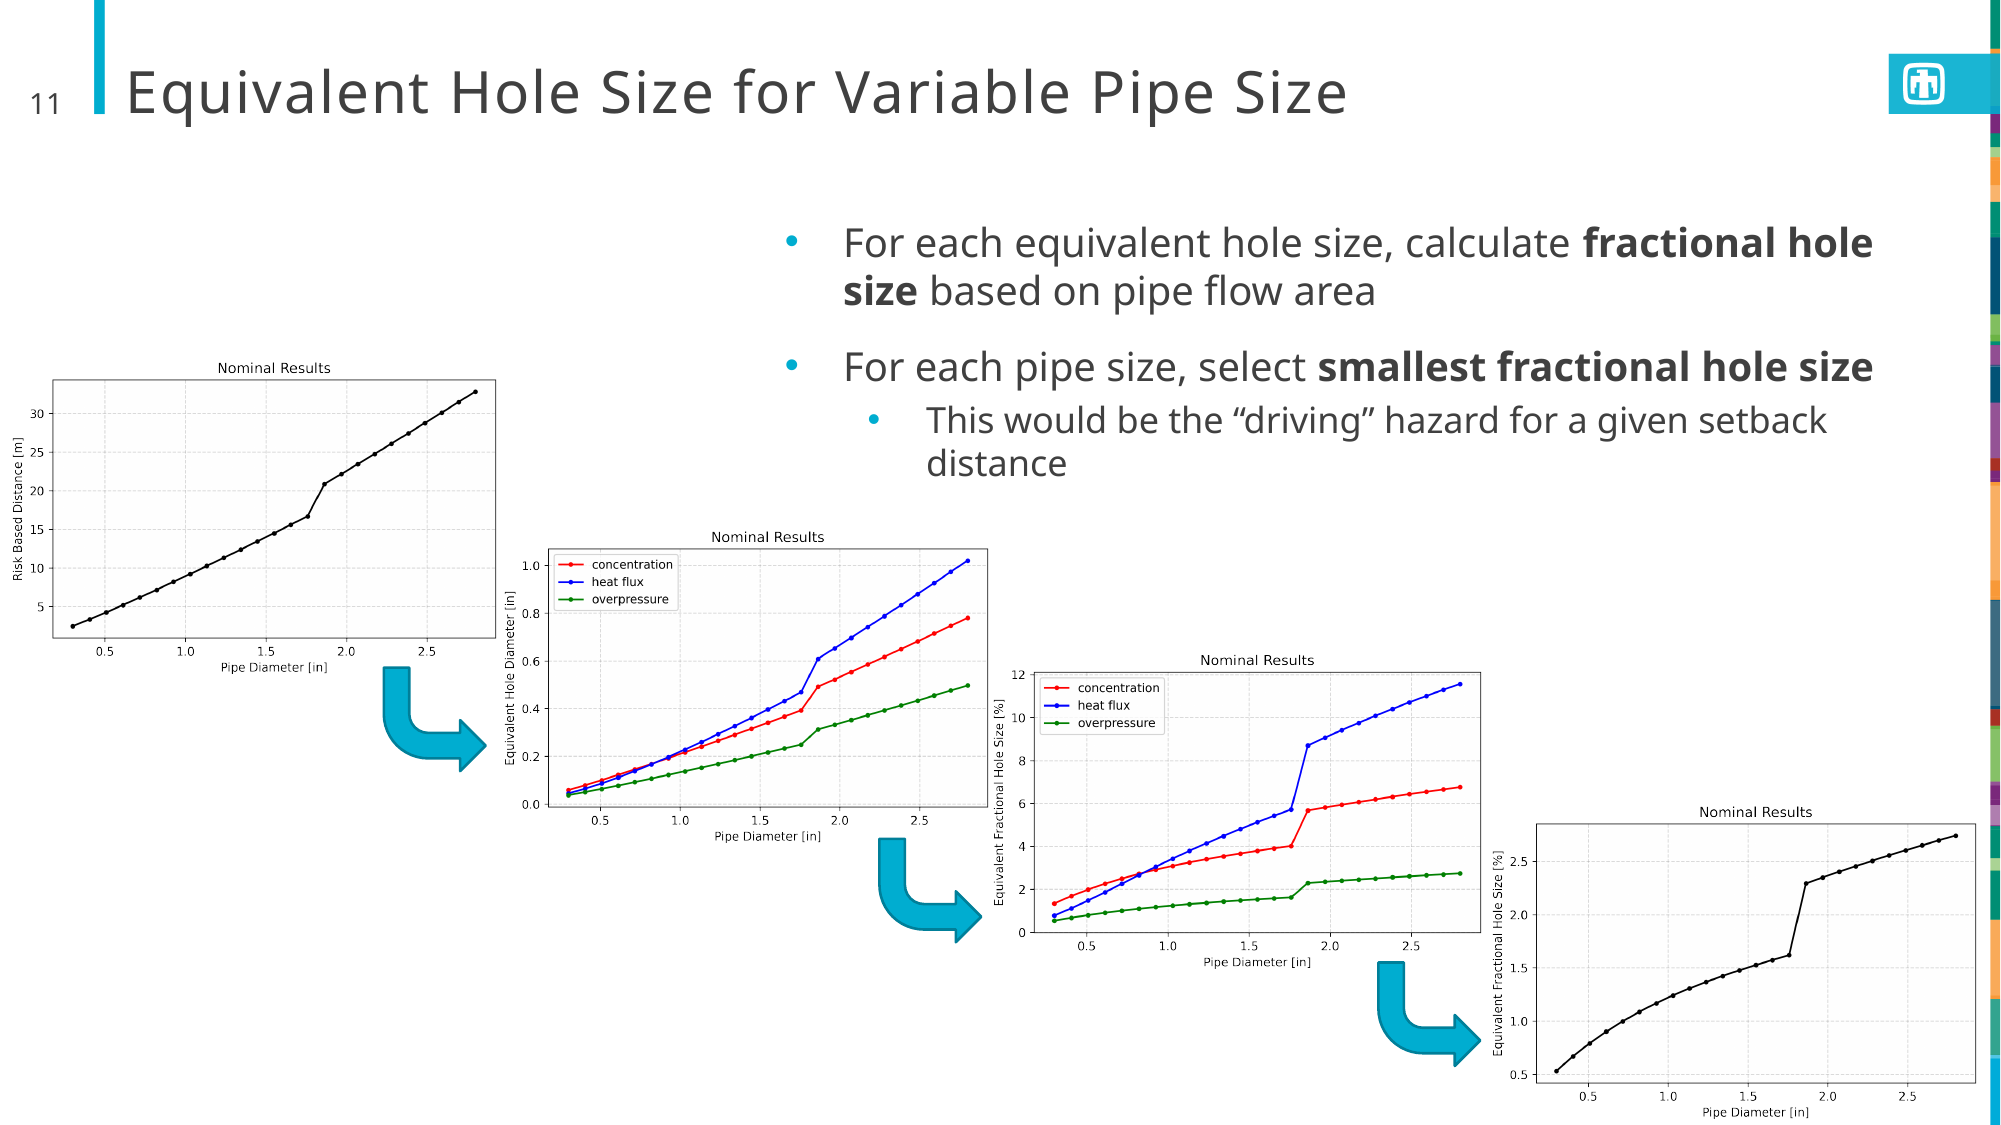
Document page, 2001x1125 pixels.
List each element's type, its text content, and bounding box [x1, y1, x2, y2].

picture [0, 0, 2001, 1125]
text_box [1377, 989, 1476, 1068]
title Equivalent Hole Size for Variable Pipe Size [118, 58, 1838, 153]
list For each equivalent hole size, calculate fractional hole size based on pipe flow area For each pipe size, select smallest fractional hole size This would be the “driving” hazard for a given setback distance [777, 209, 1894, 504]
slide_number 11 [0, 58, 92, 153]
text_box [382, 695, 487, 773]
text_box [878, 864, 977, 944]
